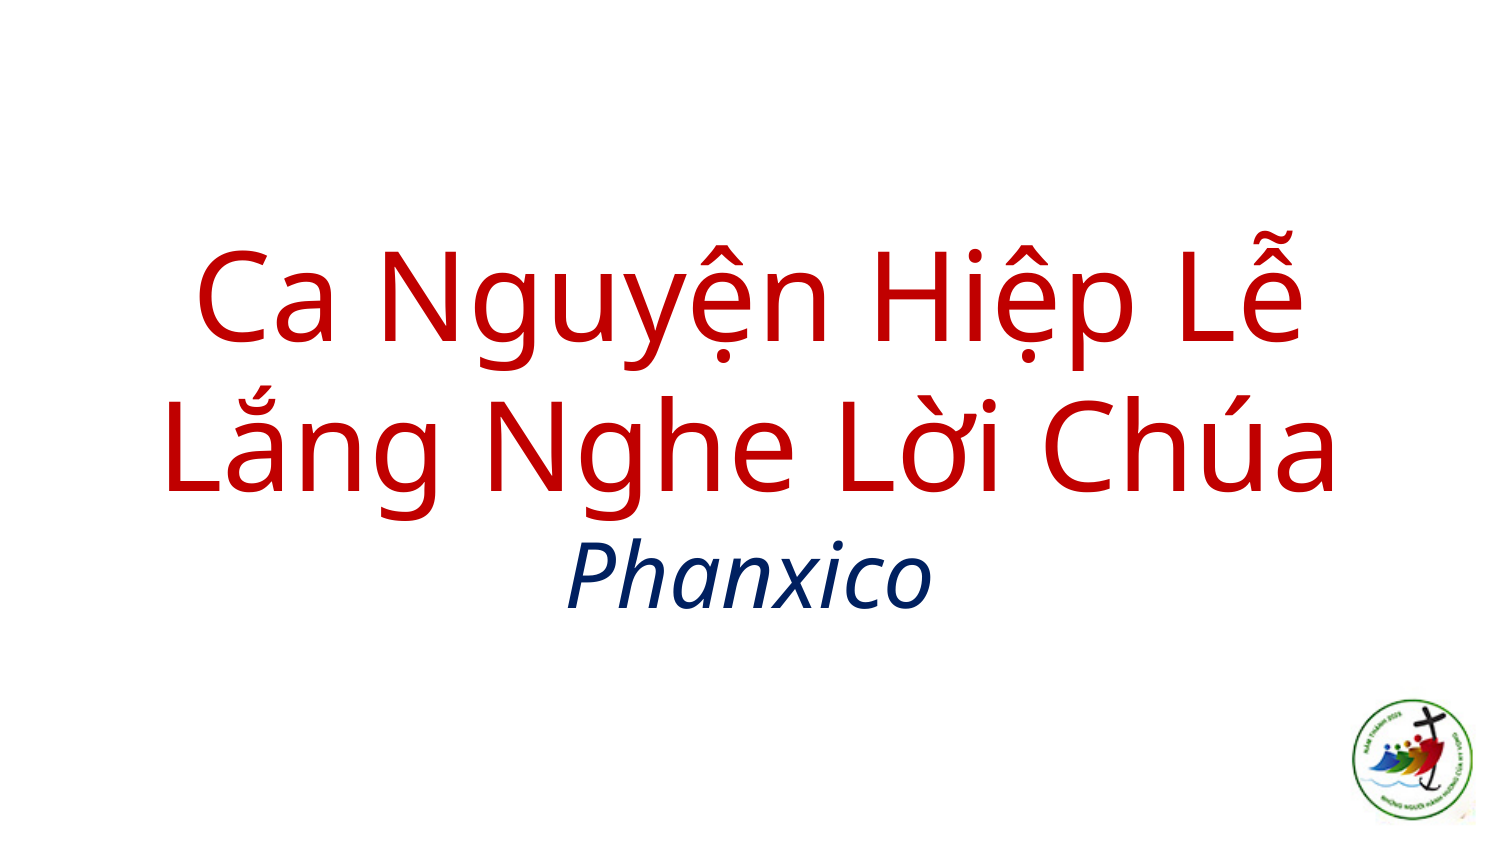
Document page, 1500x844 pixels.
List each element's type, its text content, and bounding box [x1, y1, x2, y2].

title Ca Nguyện Hiệp Lễ Lắng Nghe Lời Chúa Phanxico [0, 0, 1500, 844]
